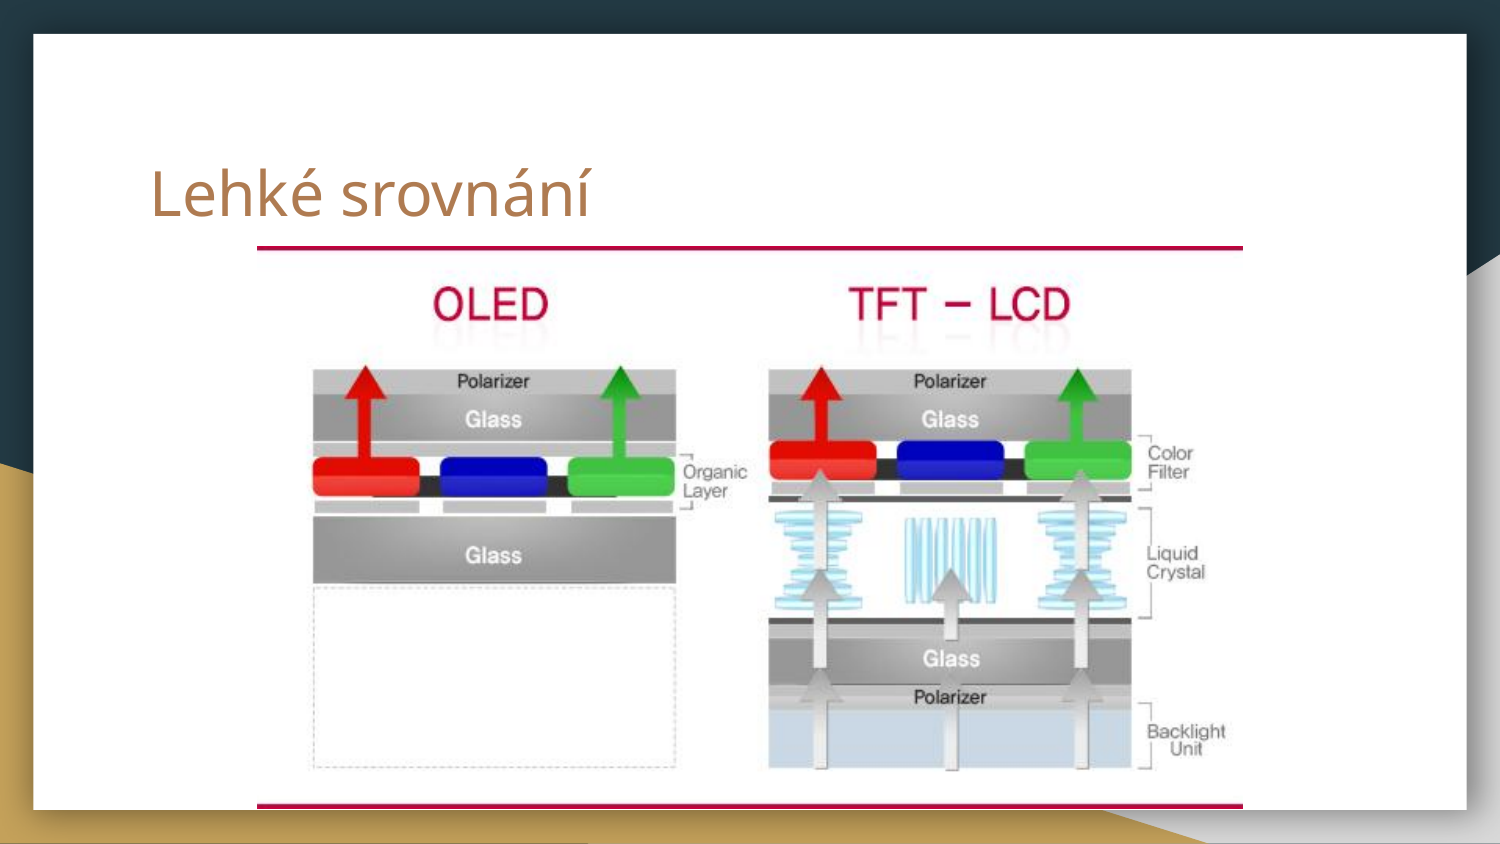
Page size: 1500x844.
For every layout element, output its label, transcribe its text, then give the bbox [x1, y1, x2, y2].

picture [257, 245, 1243, 809]
title Lehké srovnání [134, 138, 1366, 296]
